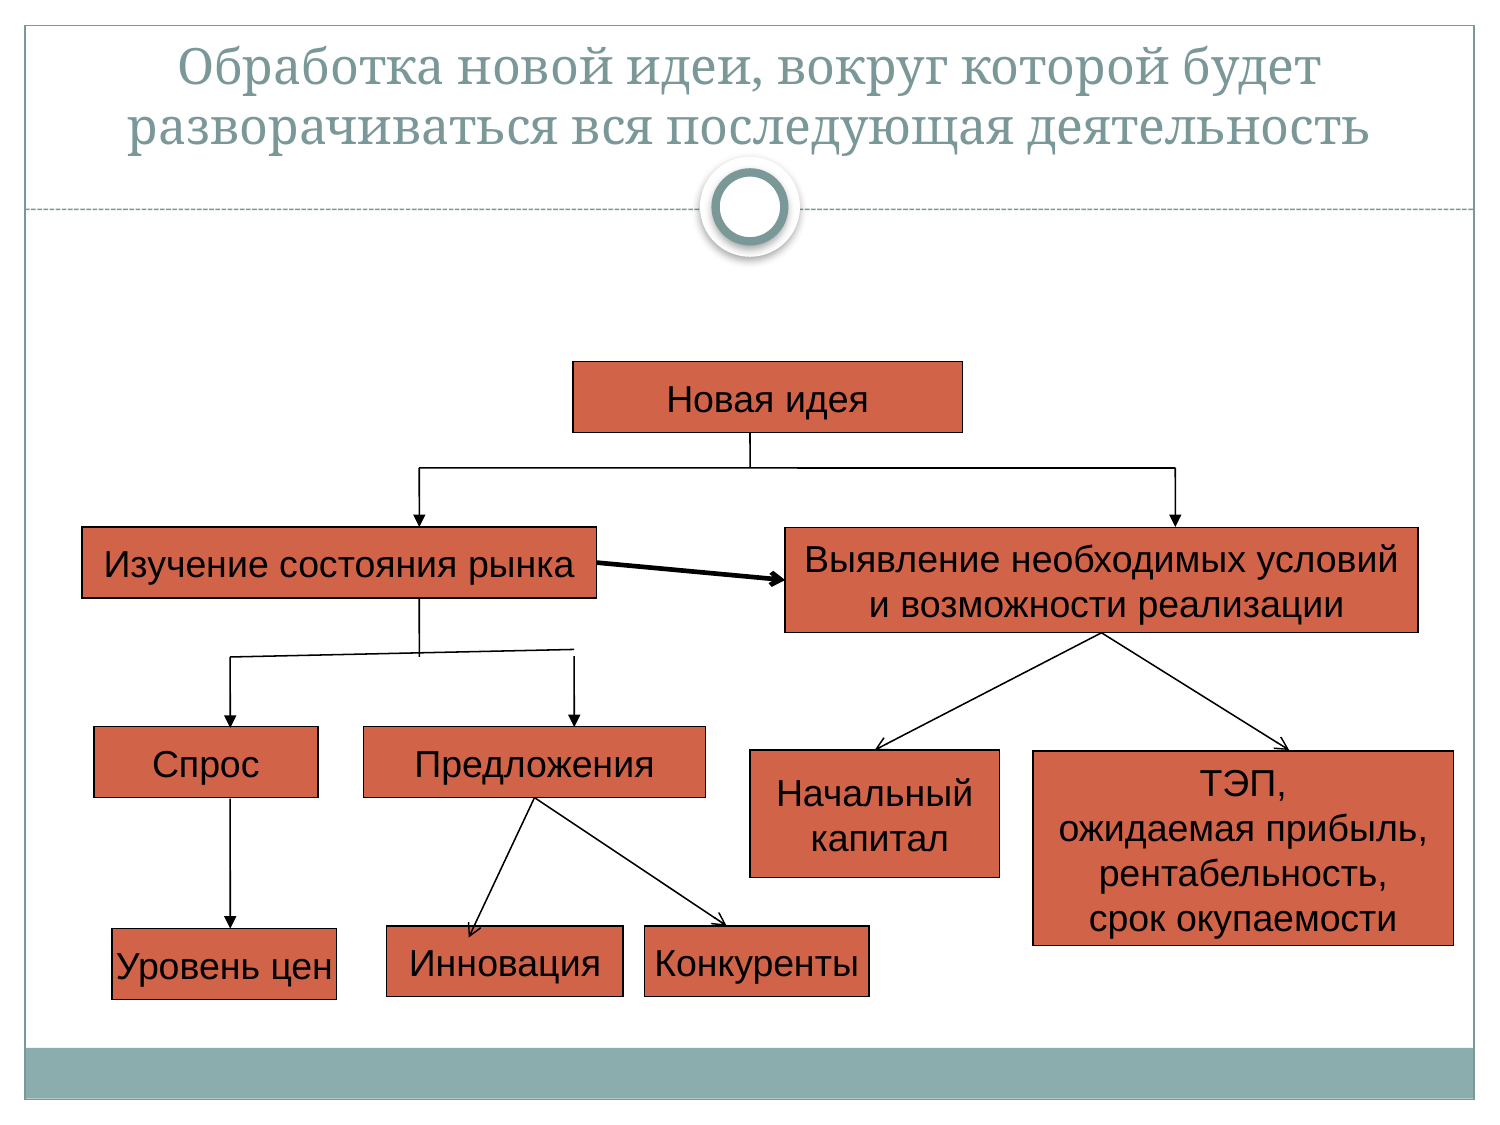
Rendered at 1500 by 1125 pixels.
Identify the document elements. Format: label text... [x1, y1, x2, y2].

text_box [224, 798, 237, 929]
text_box Изучение состояния рынка [82, 527, 597, 599]
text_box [1136, 597, 1255, 786]
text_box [431, 834, 559, 901]
text_box Начальный капитал [750, 750, 1000, 878]
text_box [224, 656, 237, 728]
text_box Конкуренты [644, 925, 869, 997]
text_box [566, 765, 695, 958]
text_box ТЭП, ожидаемая прибыль, рентабельность, срок окупаемости [1033, 751, 1454, 946]
text_box [413, 467, 426, 528]
text_box [1169, 467, 1182, 528]
title Обработка новой идеи, вокруг которой будет разворачиваться вся последующая деятельность [49, 37, 1450, 163]
text_box [568, 656, 581, 728]
text_box Выявление необходимых условий и возможности реализации [785, 527, 1418, 633]
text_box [929, 577, 1047, 806]
text_box Спрос [93, 726, 318, 798]
text_box Новая идея [572, 361, 963, 433]
text_box Уровень цен [112, 928, 337, 1000]
text_box Предложения [363, 726, 706, 798]
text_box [596, 562, 786, 581]
text_box Инновация [386, 925, 623, 997]
